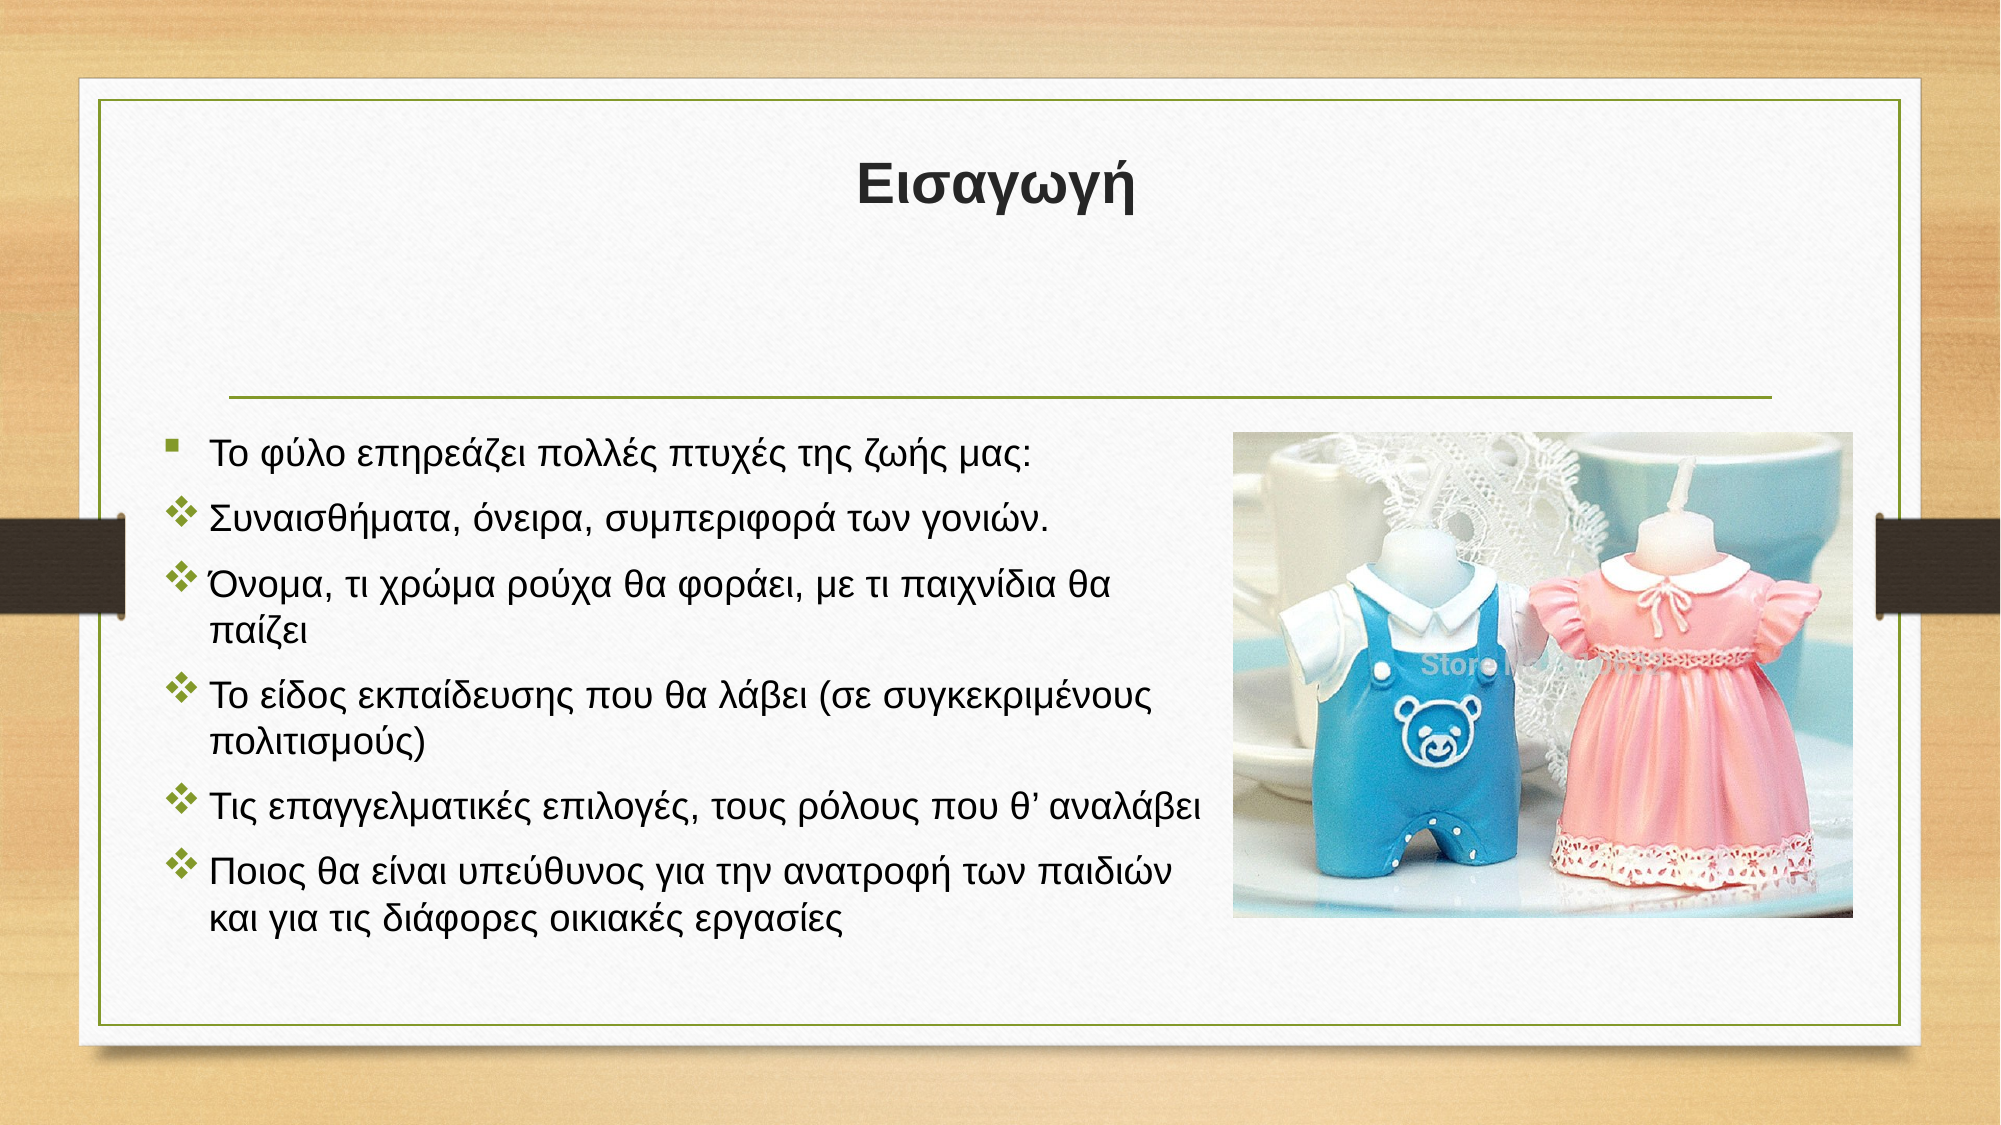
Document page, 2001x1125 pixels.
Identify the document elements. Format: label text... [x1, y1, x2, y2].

picture [0, 0, 2001, 1125]
title Εισαγωγή [187, 128, 1808, 232]
list Το φύλο επηρεάζει πολλές πτυχές της ζωής μας: Συναισθήματα, όνειρα, συμπεριφορά των γονιών. Όνομα, τι χρώμα ρούχα θα φοράει, με τι παιχνίδια θα παίζει Το είδος εκπαίδευσης που θα λάβει (σε συγκεκριμένους πολιτισμούς) Τις επαγγελματικές επιλογές, τους ρόλους που θ’ αναλάβει Ποιος θα είναι υπεύθυνος για την ανατροφή των παιδιών και για τις διάφορες οικιακές εργασίες [147, 420, 1219, 997]
